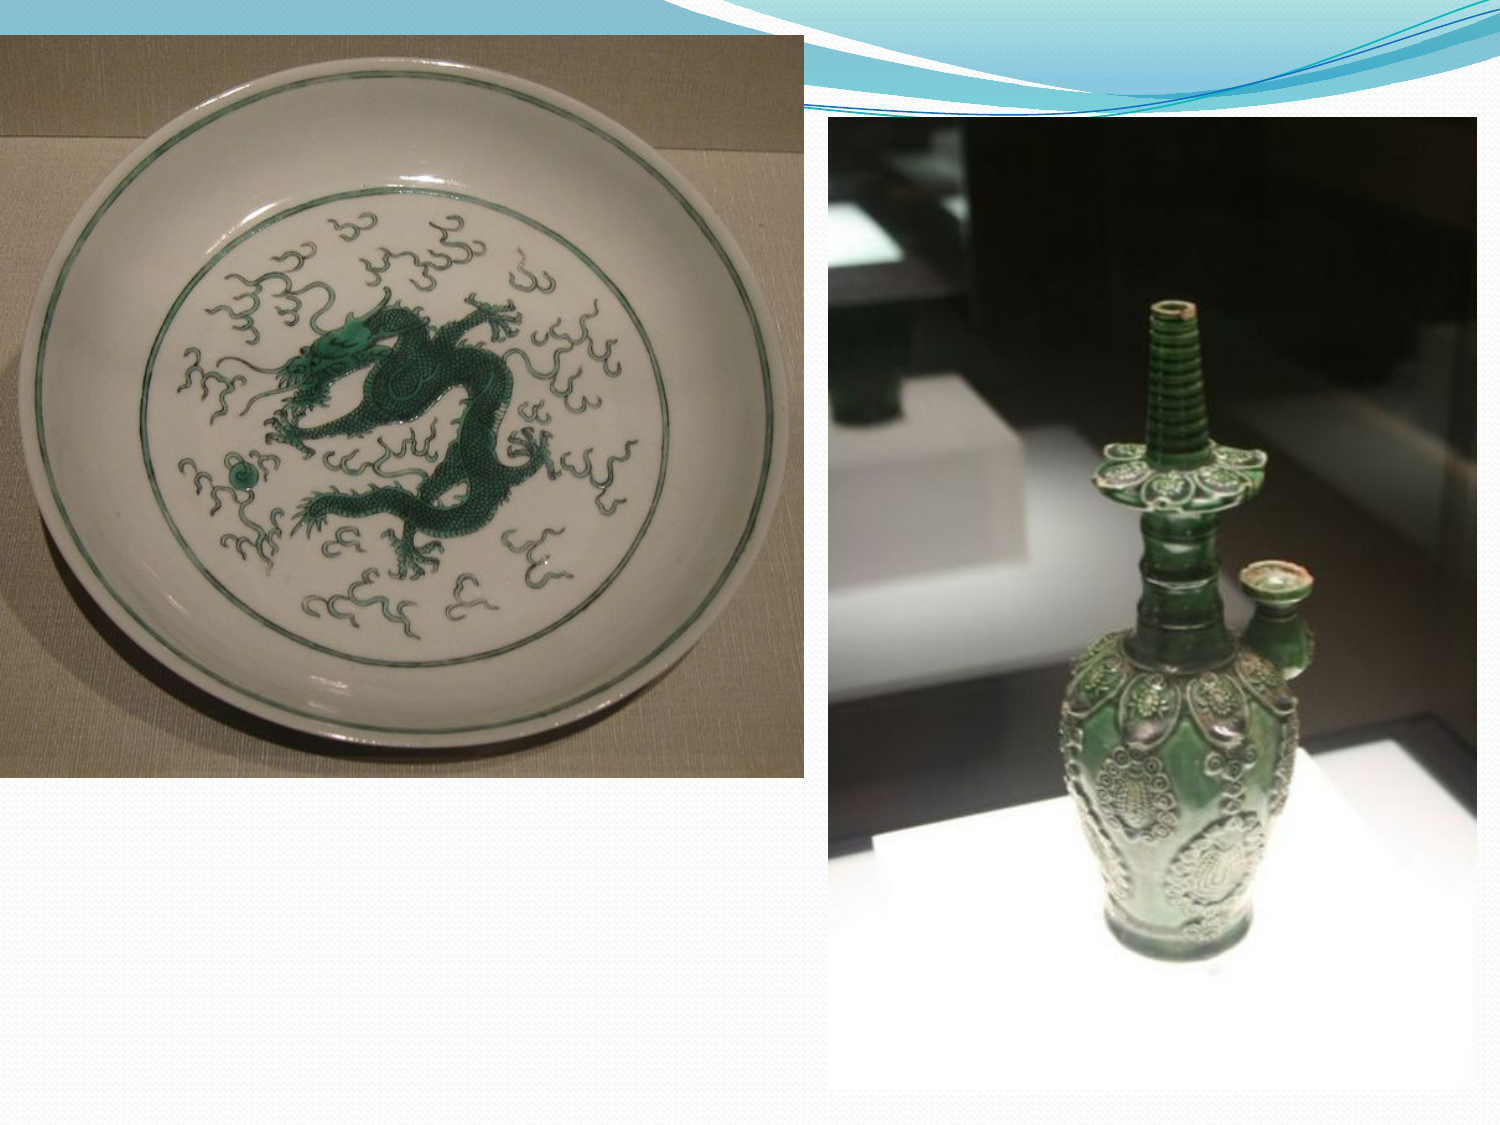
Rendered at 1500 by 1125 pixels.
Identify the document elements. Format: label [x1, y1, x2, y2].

list [0, 34, 804, 778]
picture [827, 116, 1477, 1090]
